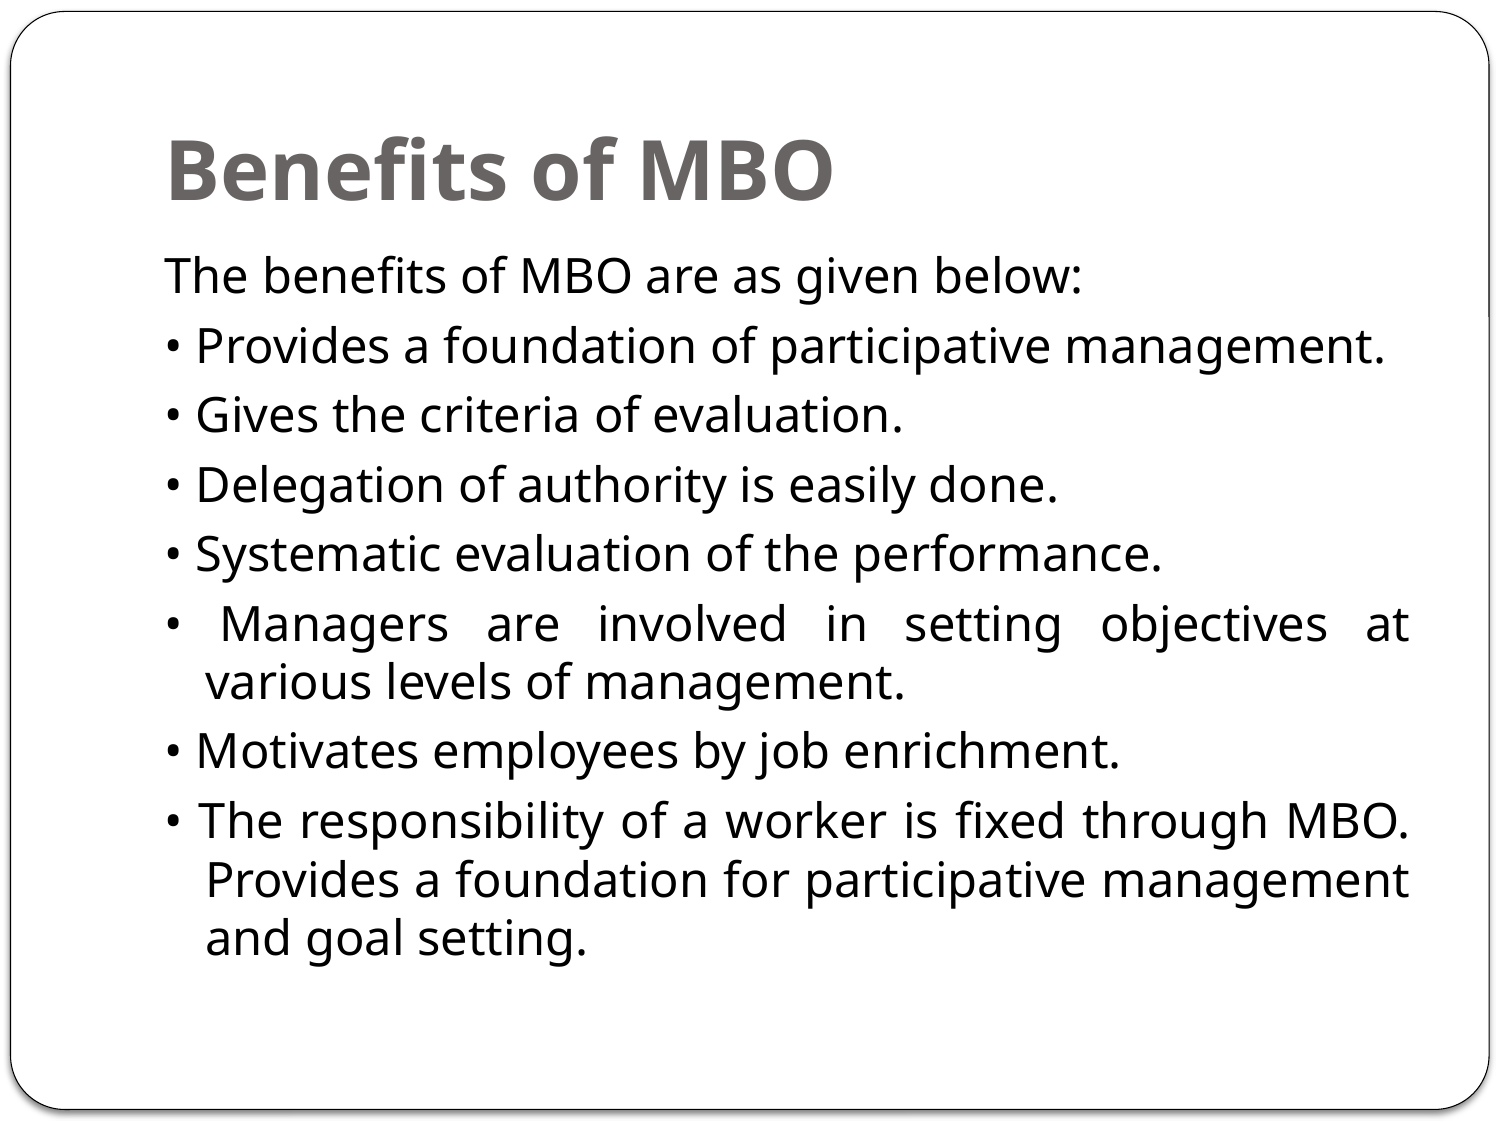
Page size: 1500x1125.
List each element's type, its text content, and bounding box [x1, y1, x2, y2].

list The benefits of MBO are as given below: • Provides a foundation of participative management. • Gives the criteria of evaluation. • Delegation of authority is easily done. • Systematic evaluation of the performance. • Managers are involved in setting objectives at various levels of management. • Motivates employees by job enrichment. • The responsibility of a worker is fixed through MBO. Provides a foundation for participative management and goal setting. [150, 237, 1425, 988]
title Benefits of MBO [150, 45, 1425, 233]
